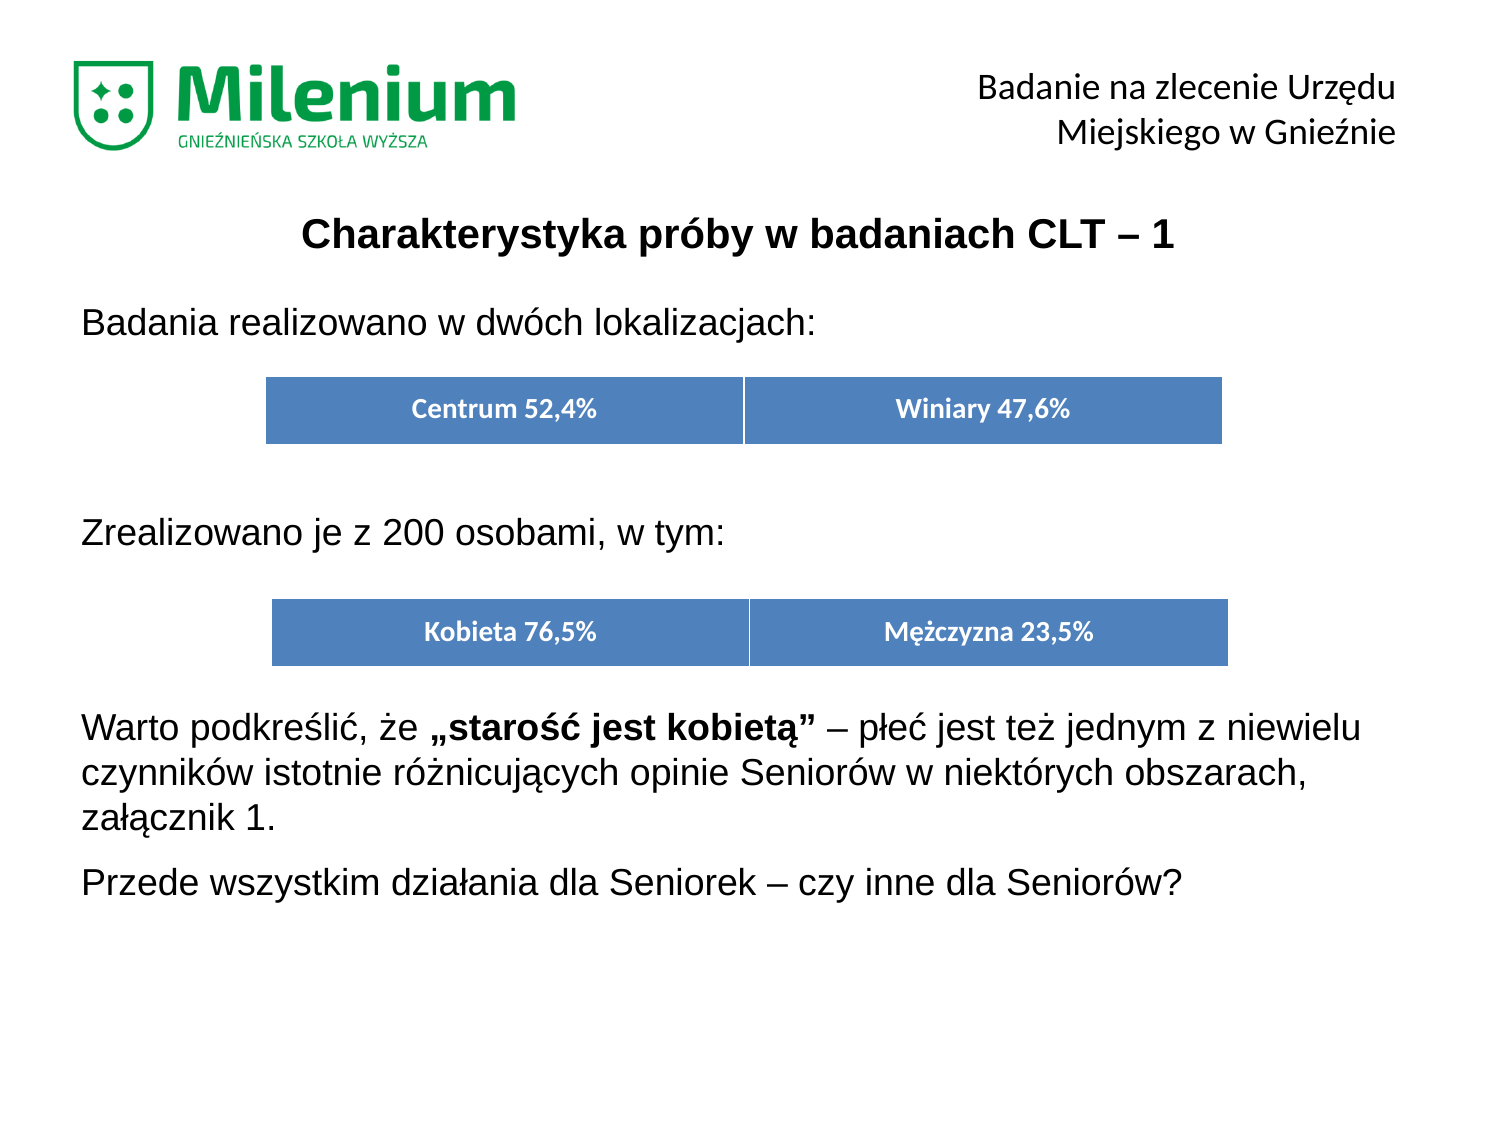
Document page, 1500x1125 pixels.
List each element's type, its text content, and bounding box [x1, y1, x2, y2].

text_box Charakterystyka próby w badaniach CLT – 1 [41, 198, 1447, 264]
table_header Centrum 52,4% [266, 377, 743, 444]
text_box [24, 10, 564, 200]
text_box Badania realizowano w dwóch lokalizacjach: Zrealizowano je z 200 osobami, w tym: Warto podkreślić, że „starość jest kobietą” – płeć jest też jednym z niewielu czynników istotnie różnicujących opinie Seniorów w niektórych obszarach, załącznik 1. Przede wszystkim działania dla Seniorek – czy inne dla Seniorów? [66, 290, 1472, 934]
table_header Mężczyzna 23,5% [750, 599, 1228, 666]
table_header Kobieta 76,5% [272, 599, 749, 666]
table_header Winiary 47,6% [745, 377, 1222, 444]
text_box Badanie na zlecenie Urzędu Miejskiego w Gnieźnie [938, 54, 1412, 160]
